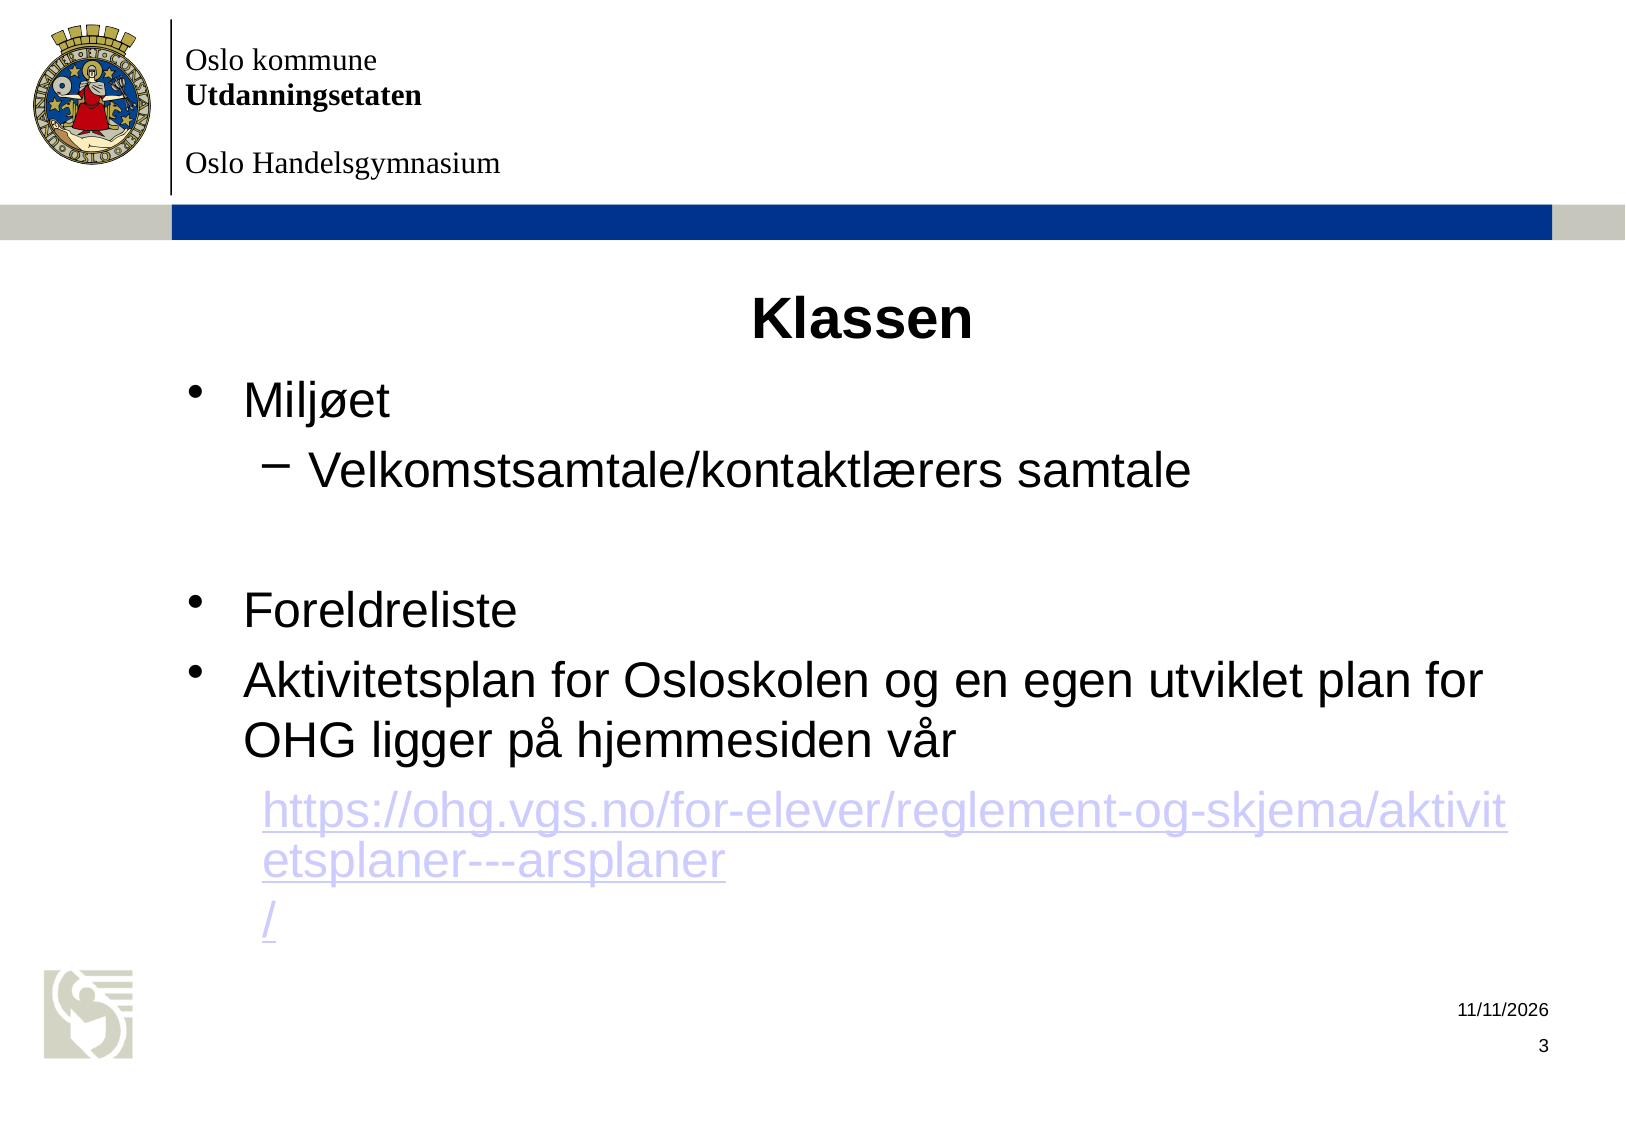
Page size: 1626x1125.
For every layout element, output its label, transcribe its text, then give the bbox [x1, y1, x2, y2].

list Miljøet Velkomstsamtale/kontaktlærers samtale Foreldreliste Aktivitetsplan for Osloskolen og en egen utviklet plan for OHG ligger på hjemmesiden vår https://ohg.vgs.no/for-elever/reglement-og-skjema/aktivitetsplaner---arsplaner/ [171, 360, 1550, 963]
picture [41, 967, 135, 1061]
picture [27, 20, 157, 169]
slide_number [1194, 997, 1550, 1028]
slide_number 3 [1194, 1033, 1550, 1063]
title Klassen [174, 272, 1552, 359]
